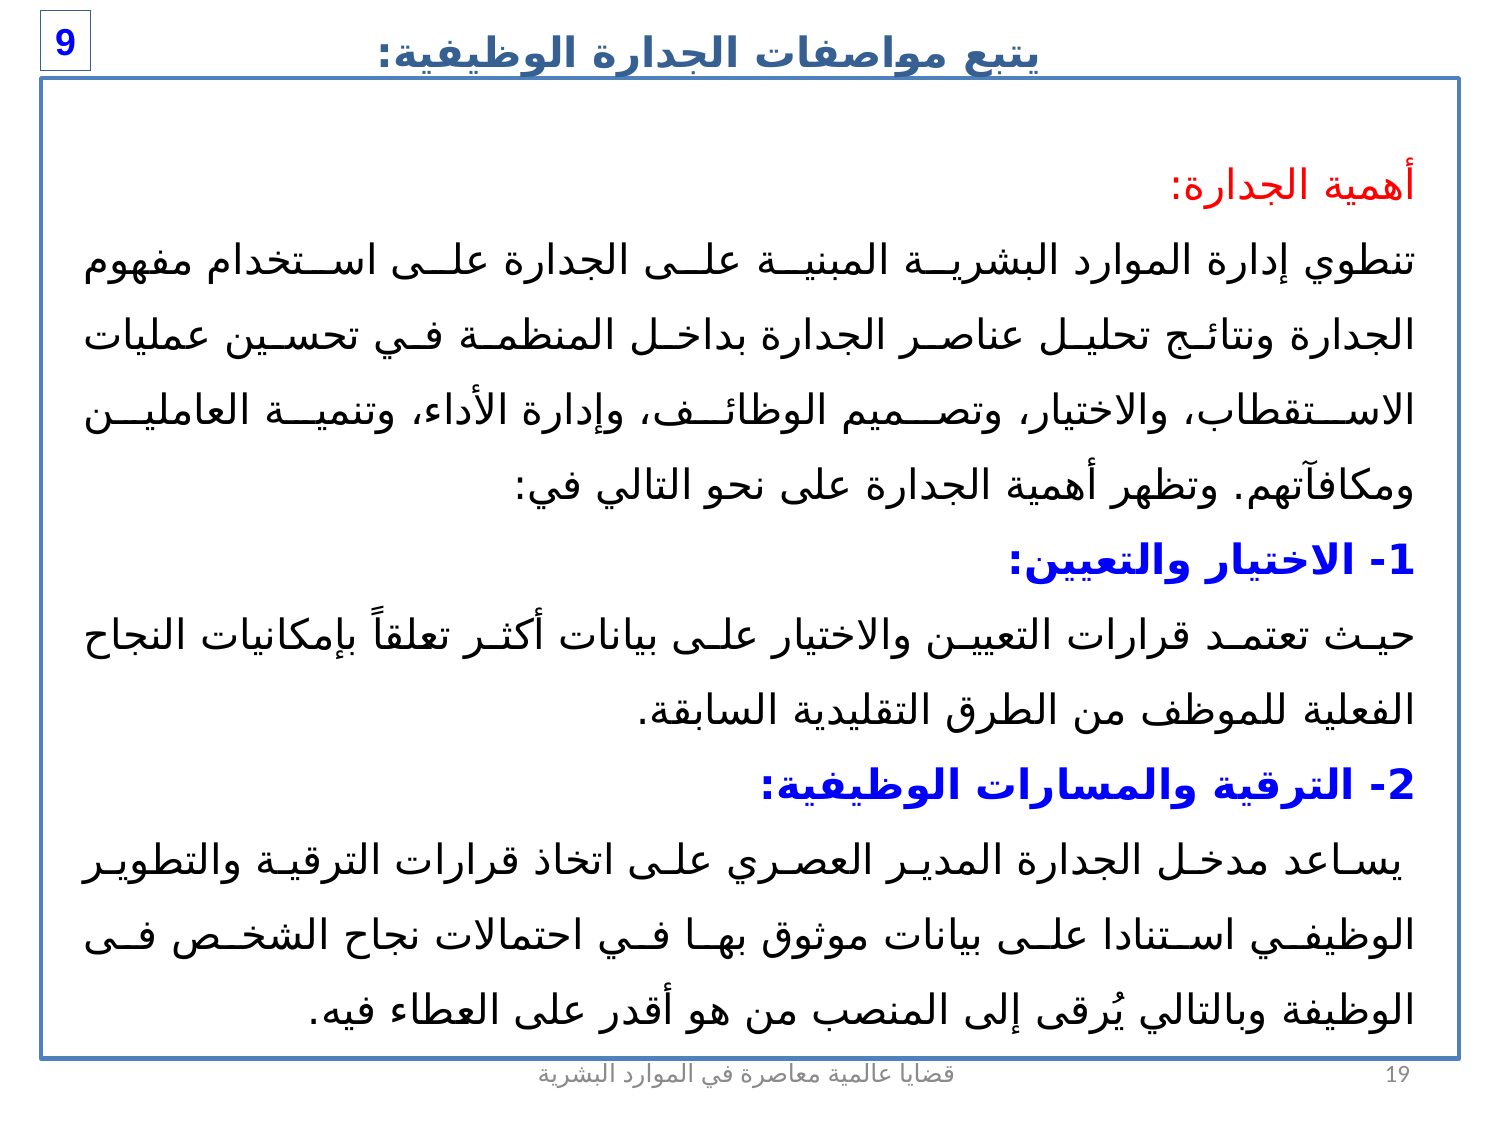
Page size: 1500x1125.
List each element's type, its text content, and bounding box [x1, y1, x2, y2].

footer قضايا عالمية معاصرة في الموارد البشرية [512, 1042, 988, 1103]
text_box [39, 76, 1461, 1061]
text_box يتبع مواصفات الجدارة الوظيفية: [362, 0, 1057, 84]
text_box 9 [40, 10, 91, 71]
slide_number 19 [1074, 1042, 1425, 1103]
